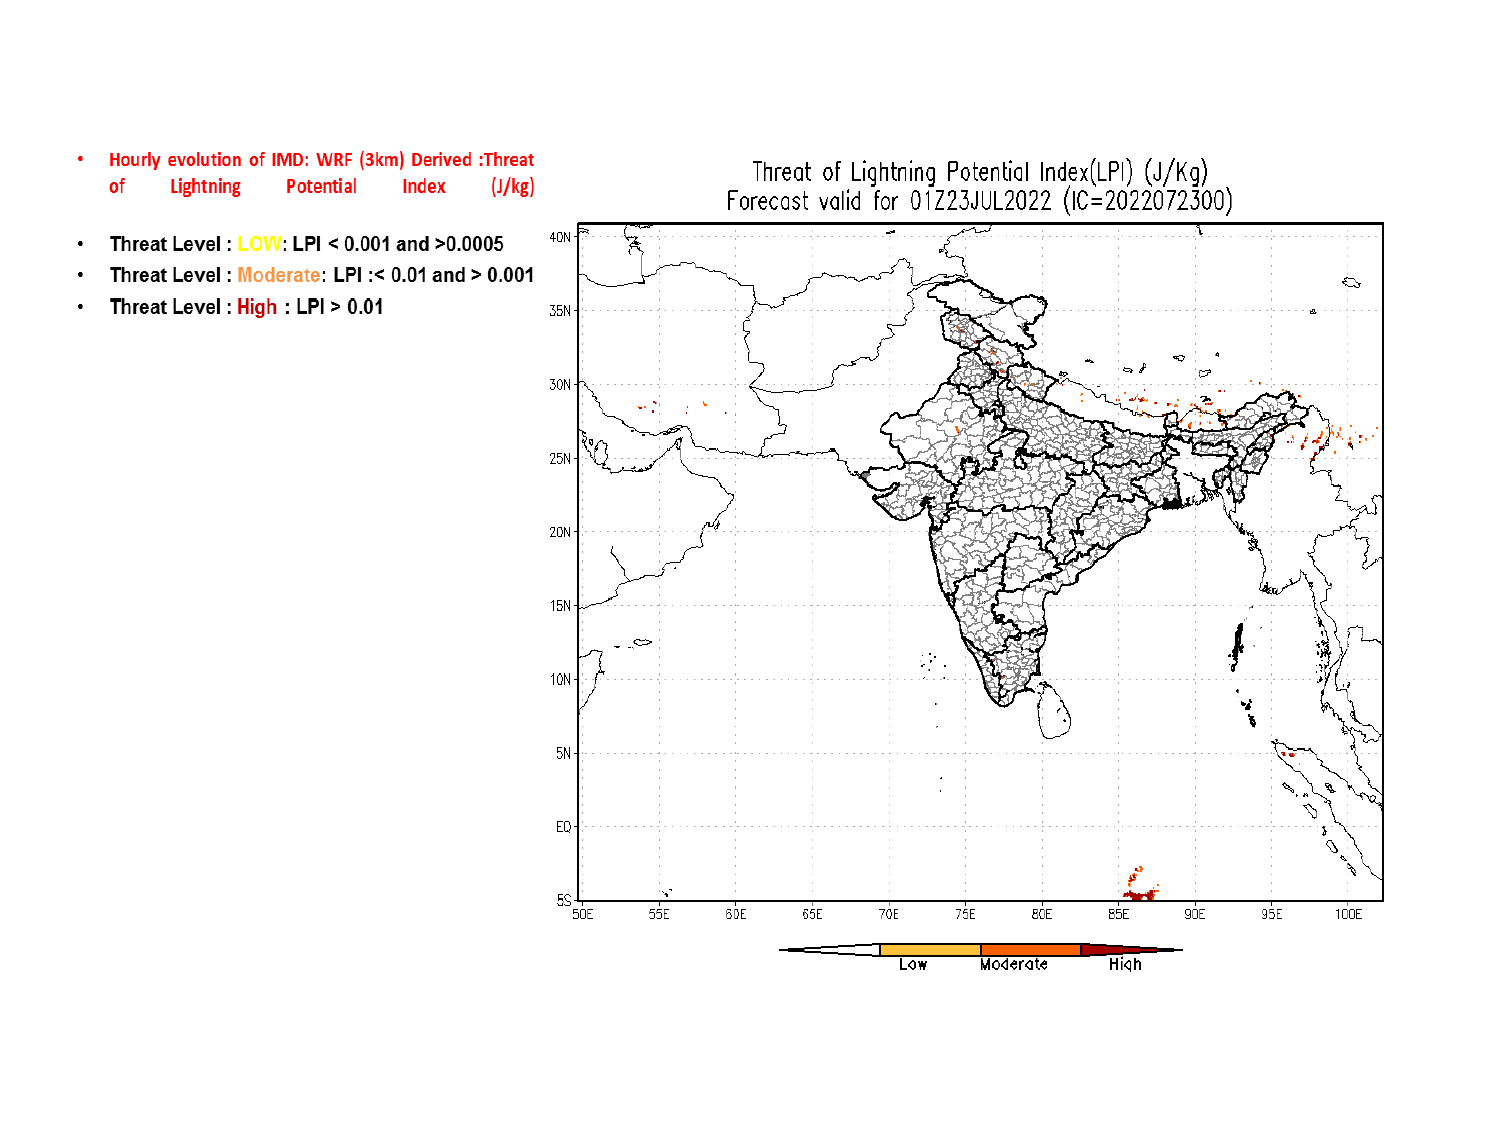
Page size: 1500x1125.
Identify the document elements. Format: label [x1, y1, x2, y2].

picture [74, 149, 1426, 976]
